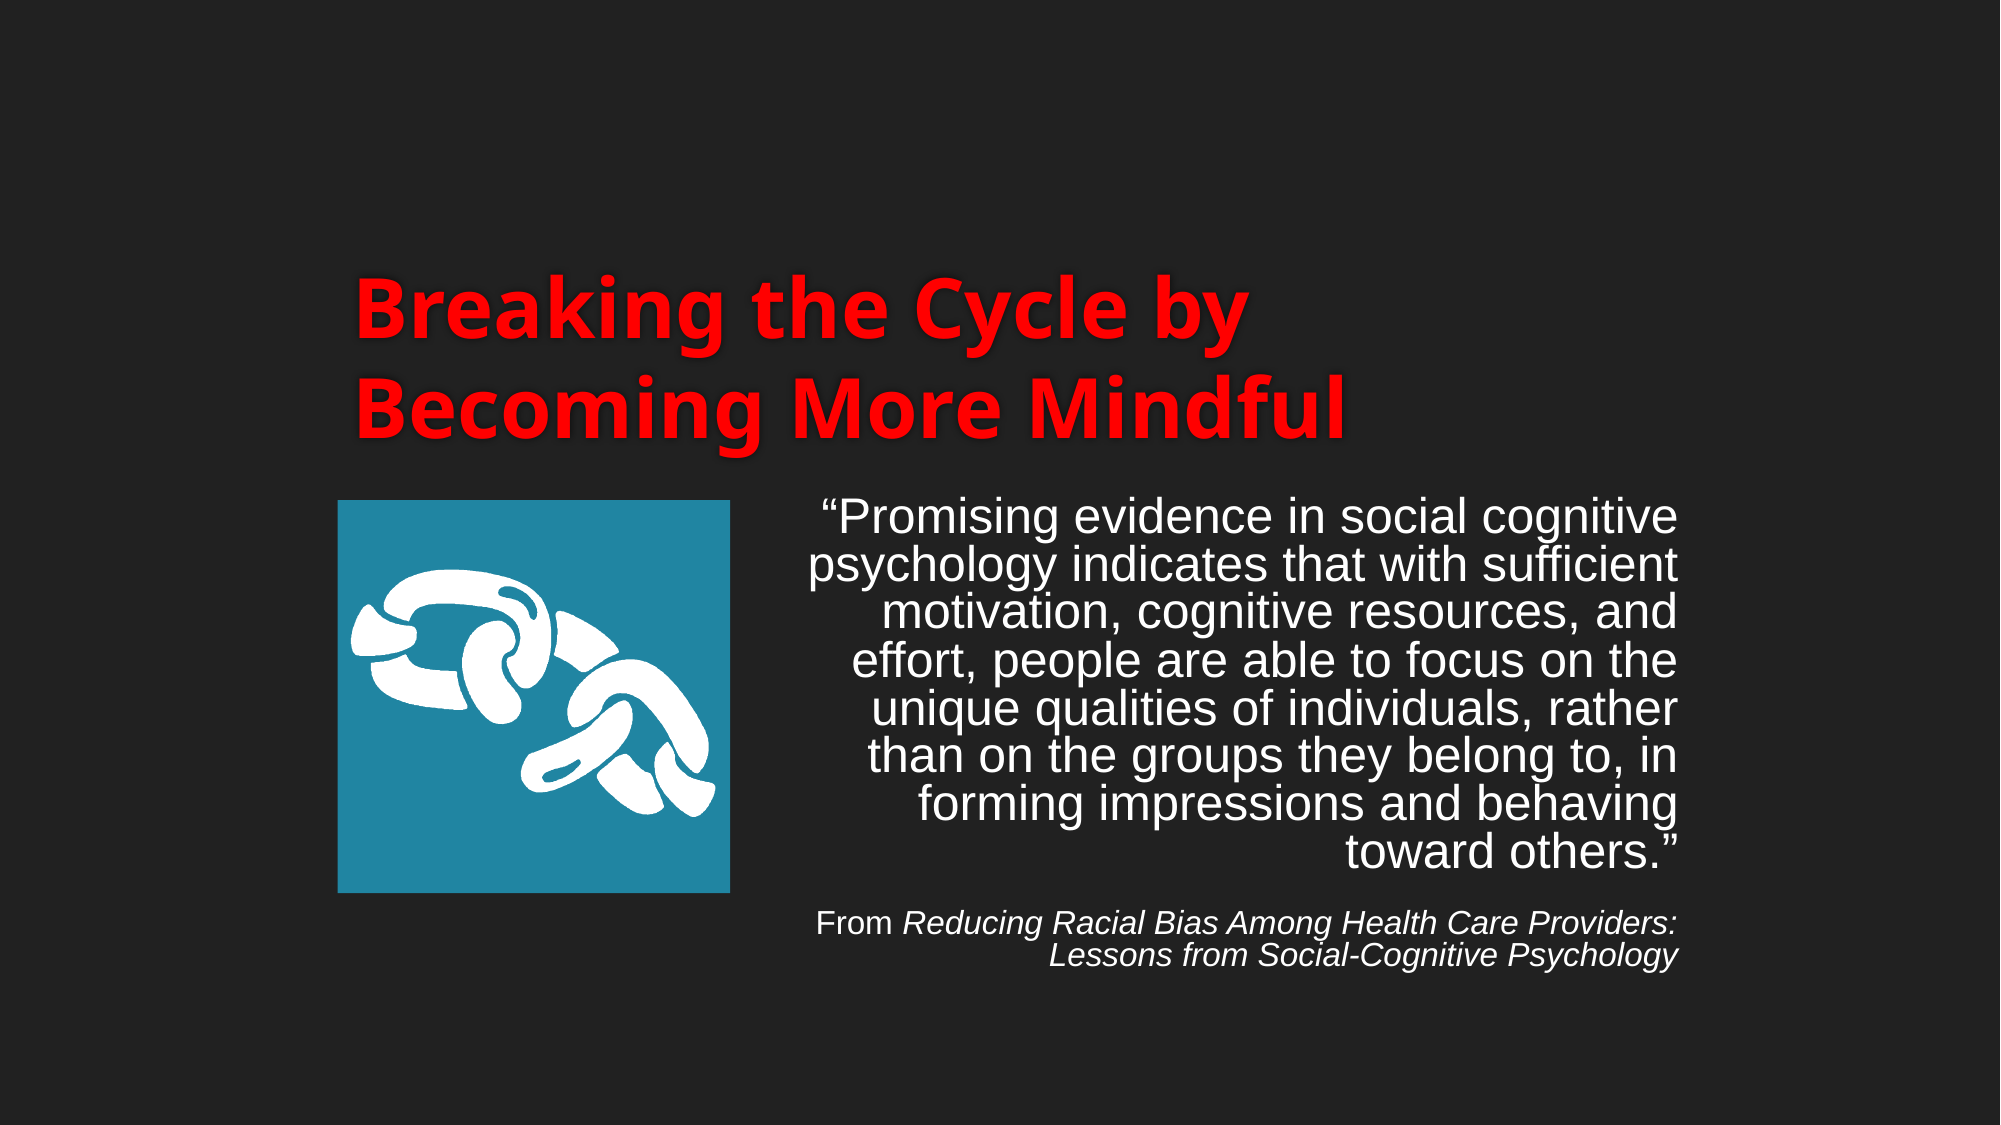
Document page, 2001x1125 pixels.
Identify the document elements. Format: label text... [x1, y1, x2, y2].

title Breaking the Cycle by Becoming More Mindful [337, 237, 1663, 463]
text_box “Promising evidence in social cognitive psychology indicates that with sufficient motivation, cognitive resources, and effort, people are able to focus on the unique qualities of individuals, rather than on the groups they belong to, in forming impressions and behaving toward others.” From Reducing Racial Bias Among Health Care Providers: Lessons from Social-Cognitive Psychology [750, 487, 1700, 1088]
picture [337, 499, 734, 897]
